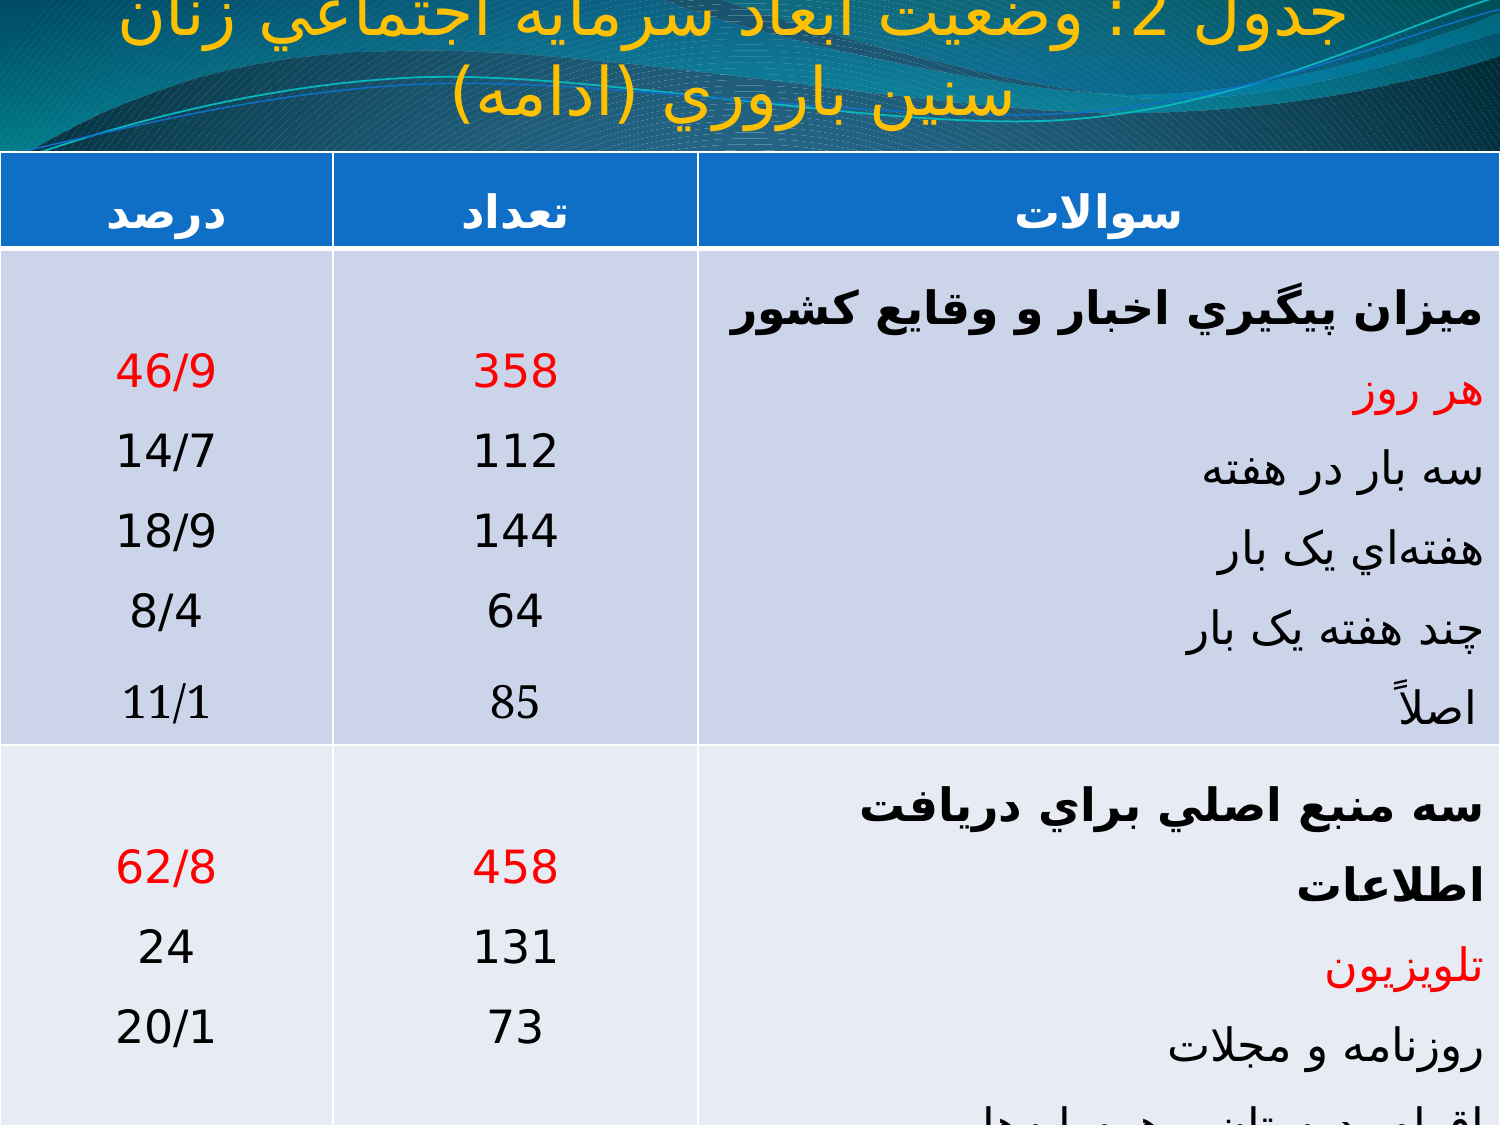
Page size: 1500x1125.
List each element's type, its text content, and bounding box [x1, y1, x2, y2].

table_cell سه منبع اصلي براي دريافت اطلاعات تلويزيون روزنامه و مجلات اقوام، دوستان و همسايه‌ها [699, 746, 1499, 1125]
title جدول 2: وضعيت ابعاد سرمايه اجتماعي زنان سنين باروري (ادامه) [58, 0, 1409, 129]
table_cell 458 131 73 [334, 746, 697, 1125]
slide_number 18 [1299, 1042, 1425, 1103]
table_cell 46/9 14/7 18/9 8/4 11/1 [1, 251, 332, 744]
table_cell ميزان پيگيري اخبار و وقايع کشور هر روز سه بار در هفته هفته‌اي يک بار چند هفته يک بار اصلاً [699, 251, 1499, 744]
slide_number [75, 1042, 425, 1103]
table_header سوالات [699, 153, 1499, 246]
table_header تعداد [334, 153, 697, 246]
table_cell 358 112 144 64 85 [334, 251, 697, 744]
table_header درصد [1, 153, 332, 246]
table_cell 62/8 24 20/1 [1, 746, 332, 1125]
